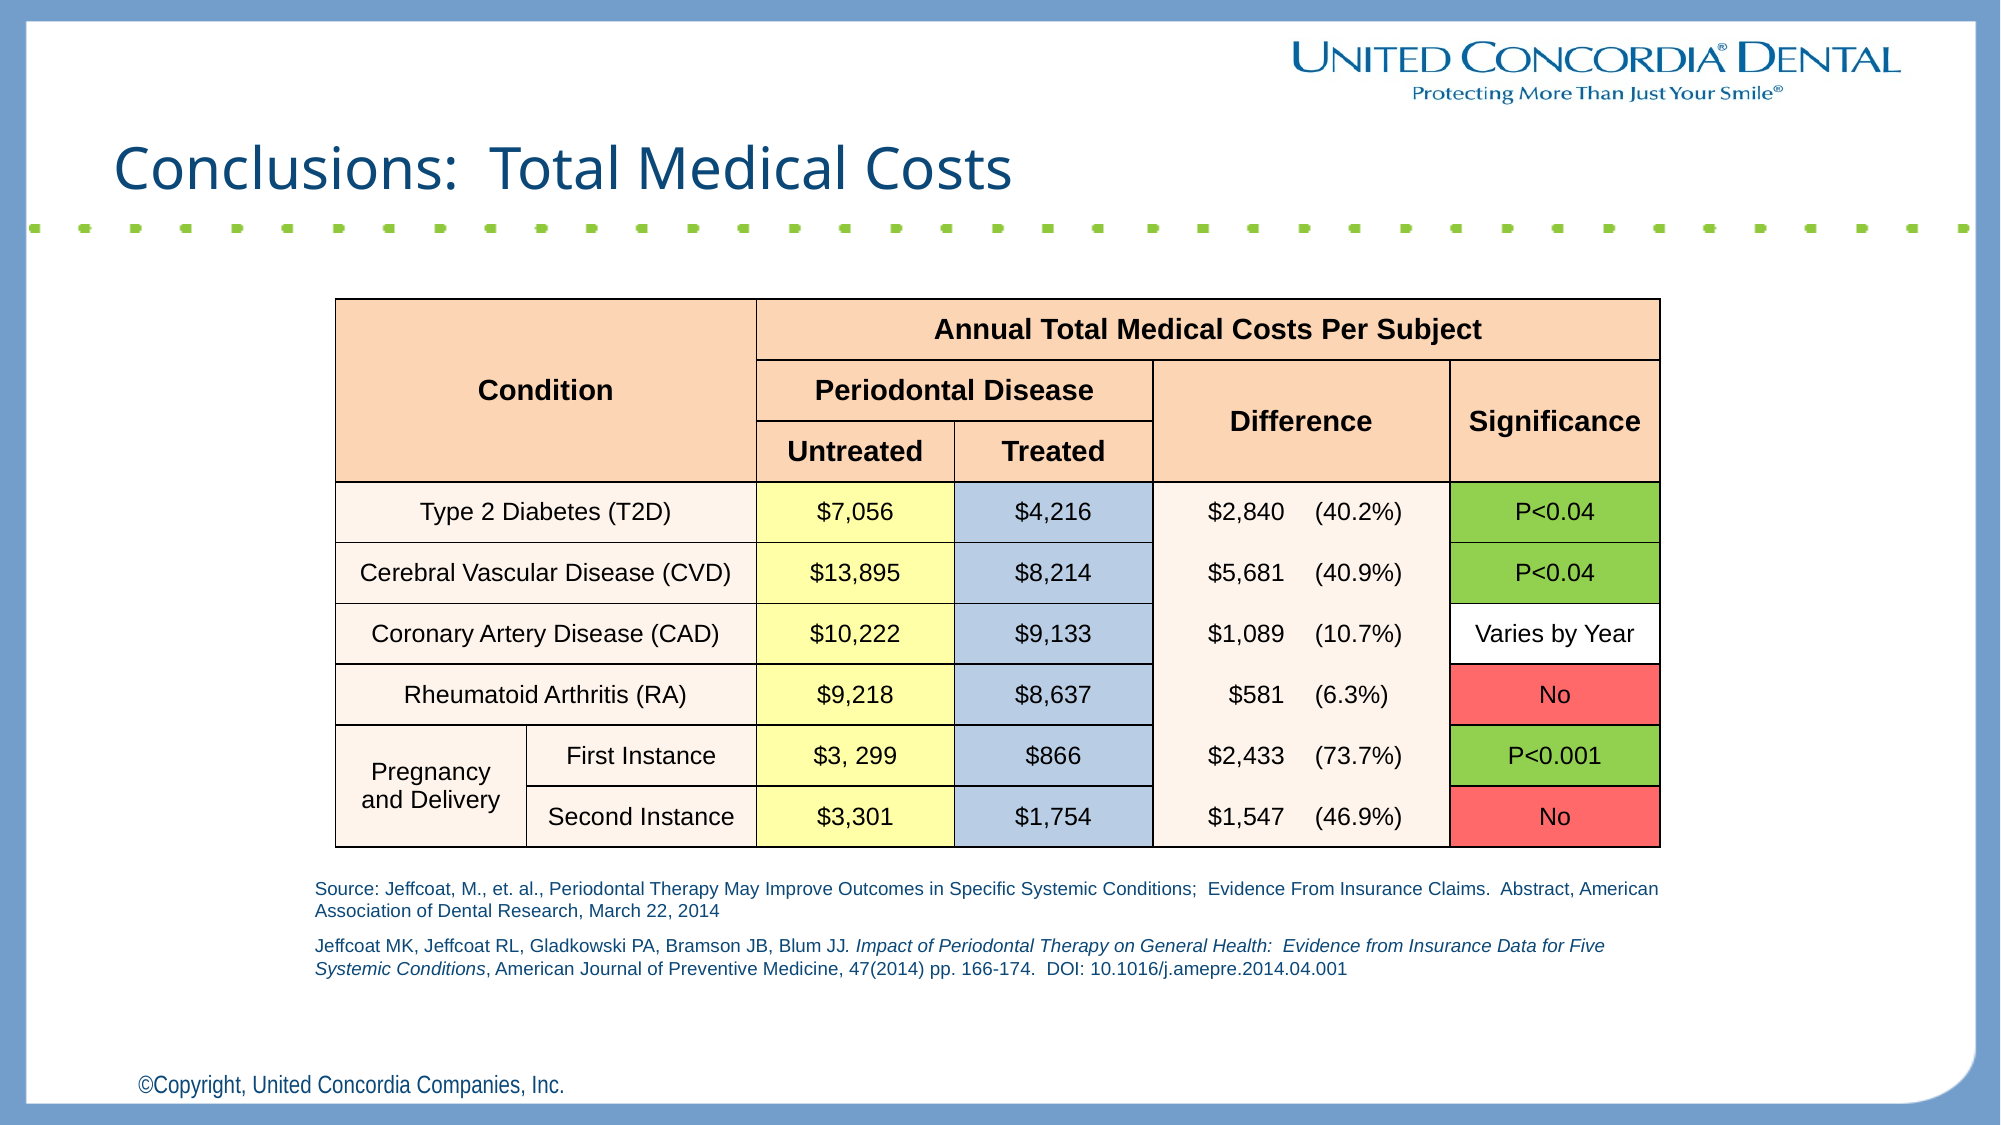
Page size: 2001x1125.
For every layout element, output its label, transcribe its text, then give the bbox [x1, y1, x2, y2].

table_cell (46.9%) [1300, 786, 1449, 846]
table_cell (40.2%) [1300, 483, 1449, 543]
table_cell Type 2 Diabetes (T2D) [336, 483, 756, 542]
table_cell Significance [1451, 361, 1659, 481]
table_cell Untreated [757, 422, 954, 481]
table_cell $3,301 [757, 787, 954, 846]
table_cell $1,547 [1154, 786, 1300, 846]
table_header Condition [336, 300, 756, 481]
table_cell $8,214 [955, 543, 1152, 603]
table_cell $8,637 [955, 665, 1152, 724]
table_cell $1,089 [1154, 603, 1300, 664]
table_cell First Instance [527, 726, 756, 785]
table_cell Rheumatoid Arthritis (RA) [336, 665, 756, 724]
table_cell $3, 299 [757, 726, 954, 785]
table_cell (73.7%) [1300, 725, 1449, 786]
table_cell $866 [955, 726, 1152, 785]
title Conclusions: Total Medical Costs [99, 101, 1901, 210]
table_cell (10.7%) [1300, 603, 1449, 664]
table_cell $1,754 [955, 787, 1152, 846]
table_cell Periodontal Disease [757, 361, 1152, 420]
table_cell (6.3%) [1300, 664, 1449, 725]
table_cell P<0.001 [1451, 726, 1659, 785]
table_cell $9,133 [955, 604, 1152, 663]
picture [0, 0, 2001, 1125]
table_cell $5,681 [1154, 543, 1300, 603]
text_box Source: Jeffcoat, M., et. al., Periodontal Therapy May Improve Outcomes in Specific Systemic Conditions; Evidence From Insurance Claims. Abstract, American Association of Dental Research, March 22, 2014 Jeffcoat MK, Jeffcoat RL, Gladkowski PA, Bramson JB, Blum JJ. Impact of Periodontal Therapy on General Health: Evidence from Insurance Data for Five Systemic Conditions, American Journal of Preventive Medicine, 47(2014) pp. 166-174. DOI: 10.1016/j.amepre.2014.04.001 [300, 869, 1700, 981]
table_header Annual Total Medical Costs Per Subject [757, 300, 1659, 359]
table_cell Treated [955, 422, 1152, 481]
table_cell $2,433 [1154, 725, 1300, 786]
table_cell Difference [1154, 361, 1449, 481]
table_cell No [1451, 787, 1659, 846]
table_cell $9,218 [757, 665, 954, 724]
table_cell P<0.04 [1451, 483, 1659, 542]
table_cell No [1451, 665, 1659, 724]
table_cell Pregnancy and Delivery [336, 726, 526, 846]
table_cell $13,895 [757, 543, 954, 603]
table_cell $581 [1154, 664, 1300, 725]
table_cell $2,840 [1154, 483, 1300, 543]
table_cell $10,222 [757, 604, 954, 663]
table_cell (40.9%) [1300, 543, 1449, 603]
table_cell $4,216 [955, 483, 1152, 542]
table_cell P<0.04 [1451, 543, 1659, 603]
table_cell Coronary Artery Disease (CAD) [336, 604, 756, 663]
table_cell Varies by Year [1451, 604, 1659, 663]
table_cell $7,056 [757, 483, 954, 542]
table_cell Cerebral Vascular Disease (CVD) [336, 543, 756, 603]
table_cell Second Instance [527, 787, 756, 846]
